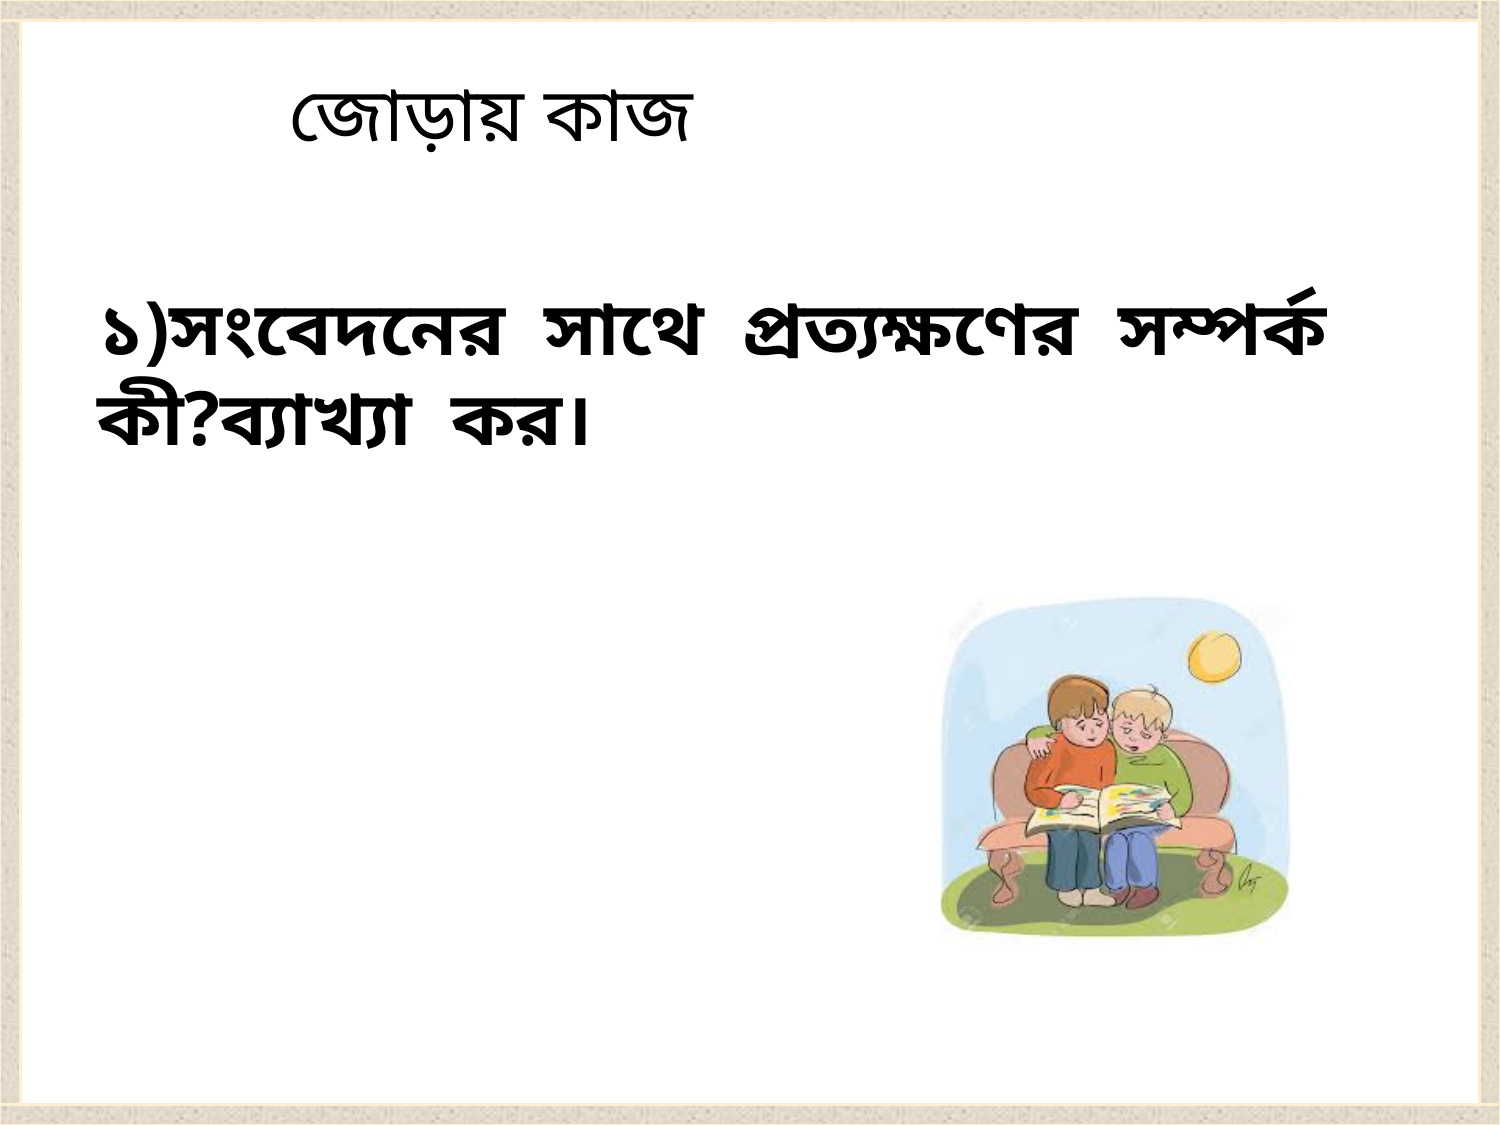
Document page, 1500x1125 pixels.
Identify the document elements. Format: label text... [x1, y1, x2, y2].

text_box [0, 0, 1478, 22]
text_box [0, 1103, 1500, 1125]
text_box [0, 22, 22, 1103]
text_box [1478, 0, 1500, 1103]
picture [939, 593, 1292, 946]
text_box ১)সংবেদনের সাথে প্রত্যক্ষণের সম্পর্ক কী?ব্যাখ্যা কর। [82, 273, 1427, 468]
text_box জোড়ায় কাজ [275, 59, 1478, 165]
